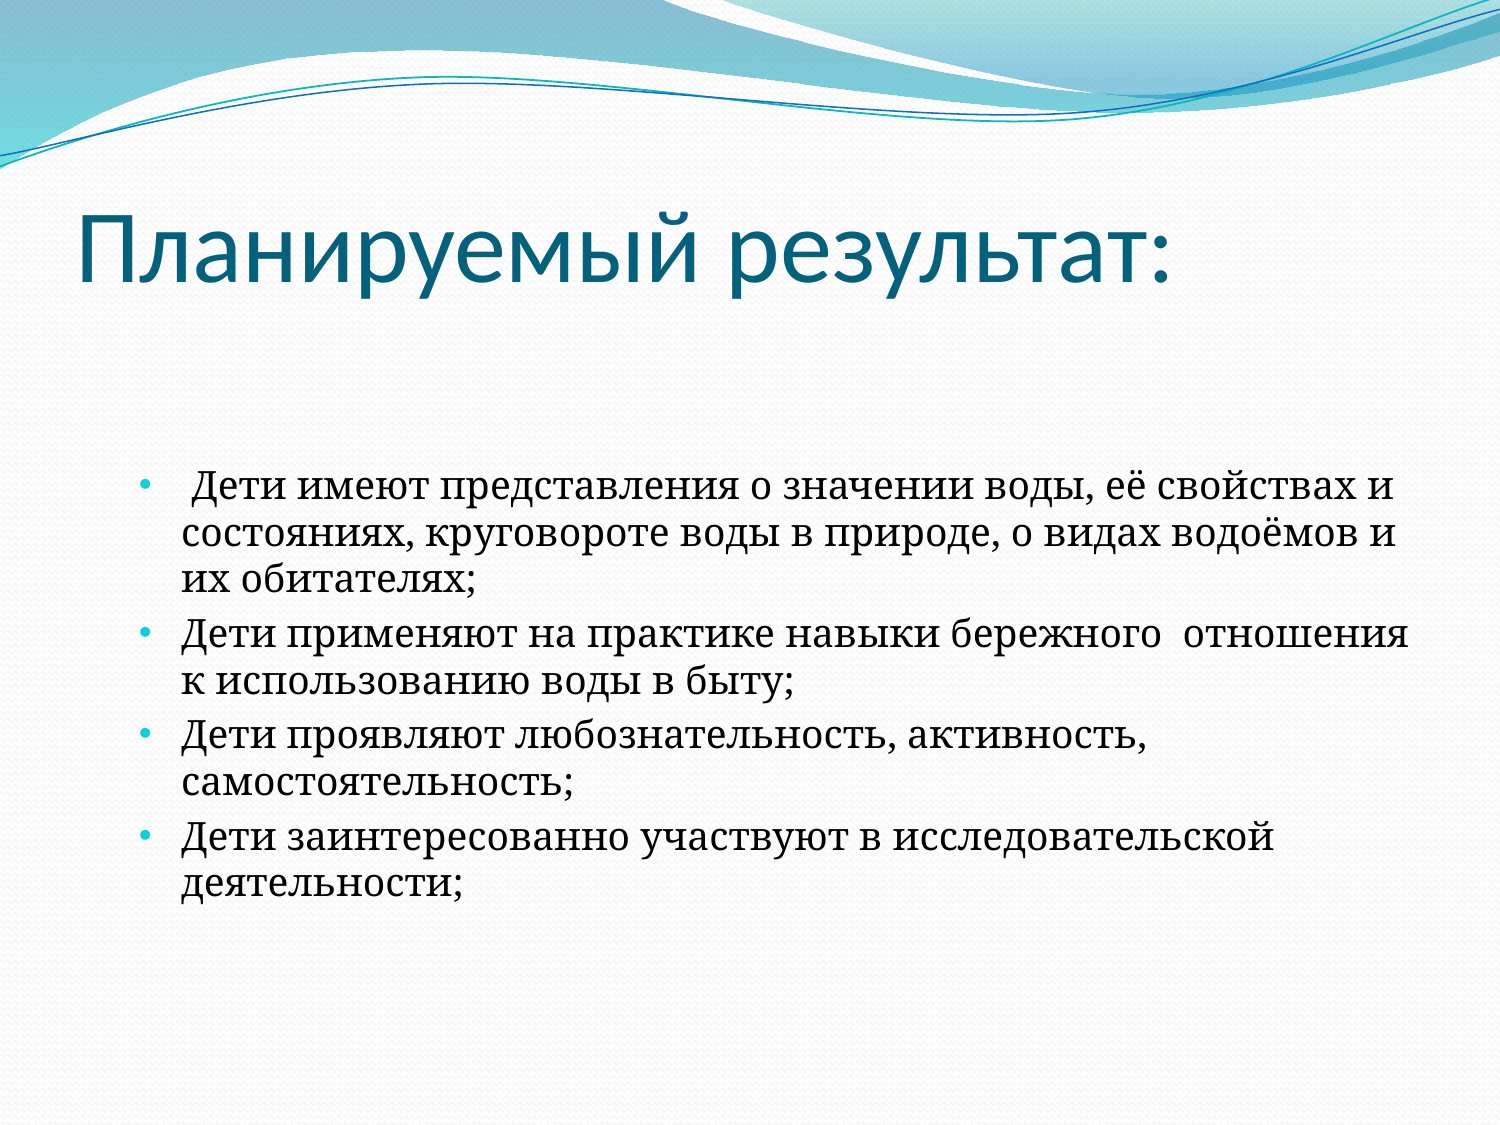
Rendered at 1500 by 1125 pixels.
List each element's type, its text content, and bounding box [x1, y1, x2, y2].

title Планируемый результат: [75, 115, 1425, 303]
list Дети имеют представления о значении воды, её свойствах и состояниях, круговороте воды в природе, о видах водоёмов и их обитателях; Дети применяют на практике навыки бережного отношения к использованию воды в быту; Дети проявляют любознательность, активность, самостоятельность; Дети заинтересованно участвуют в исследовательской деятельности; [123, 317, 1425, 976]
